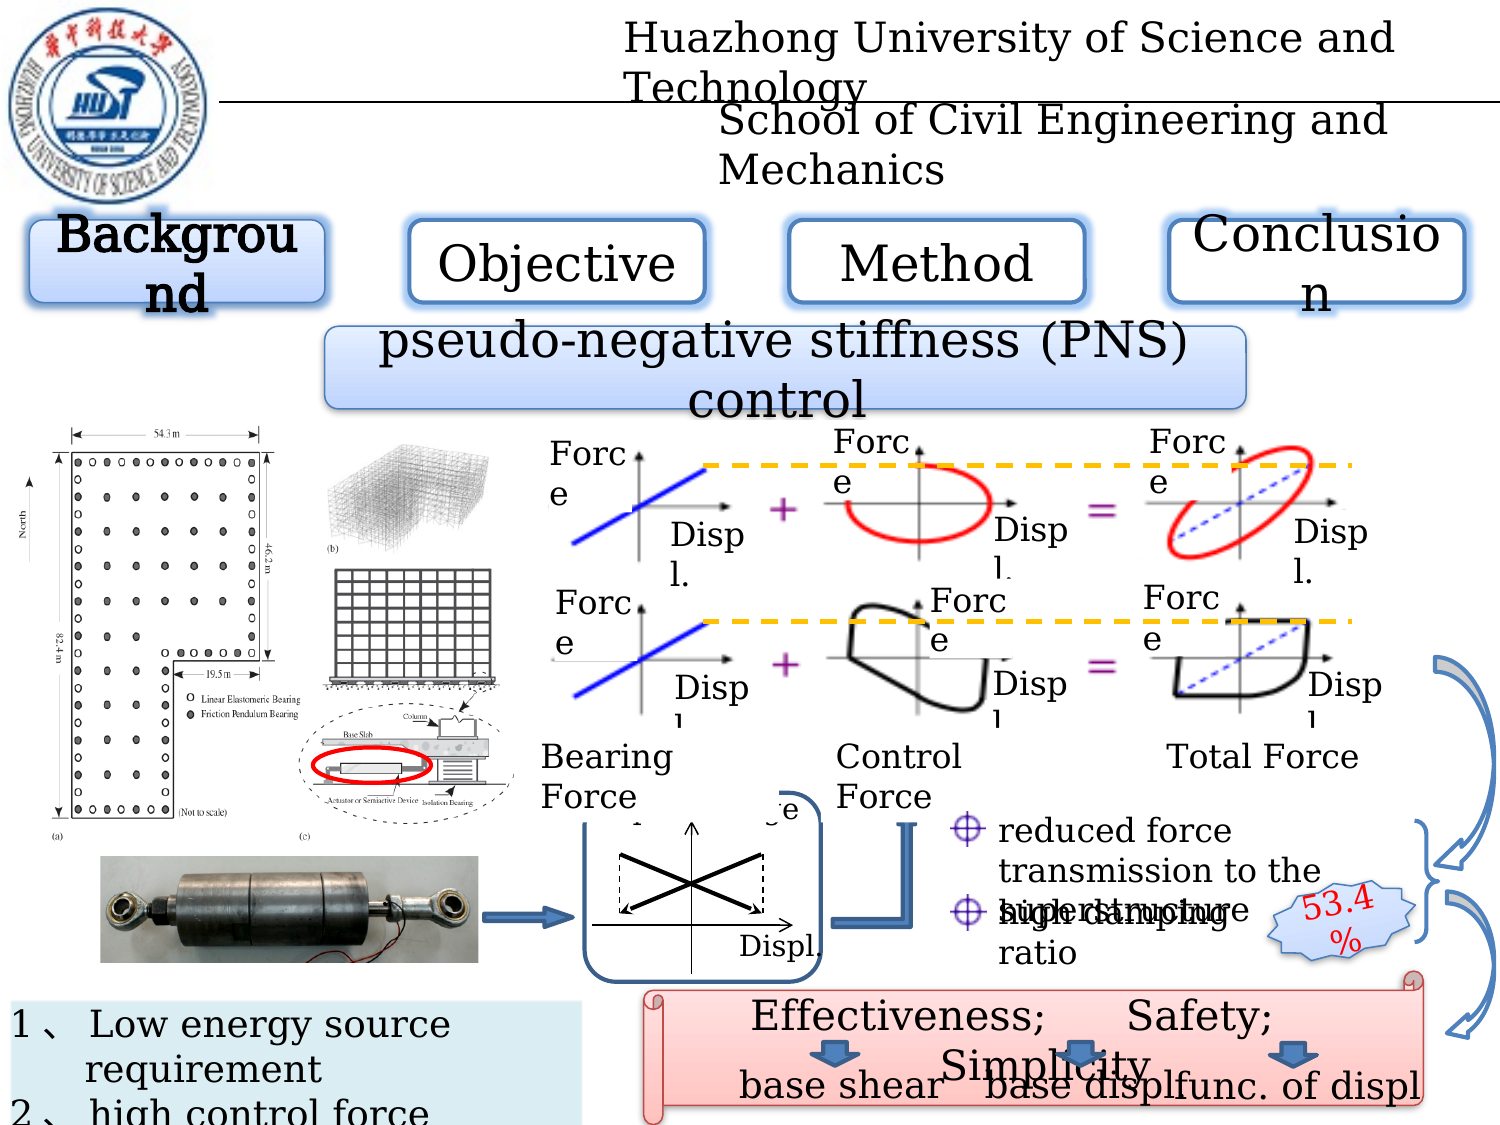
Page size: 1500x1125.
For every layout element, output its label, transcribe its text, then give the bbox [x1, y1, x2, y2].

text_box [501, 420, 1412, 784]
text_box pseudo-negative stiffness (PNS) control [323, 325, 1247, 410]
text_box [949, 656, 1495, 891]
picture [0, 0, 219, 212]
text_box Objective [407, 217, 707, 305]
text_box Conclusion [1167, 217, 1467, 305]
text_box Background [28, 219, 326, 304]
picture [0, 420, 501, 847]
text_box Huazhong University of Science and Technology [608, 30, 1500, 90]
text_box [9, 747, 583, 1091]
text_box School of Civil Engineering and Mechanics [702, 113, 1500, 173]
text_box Method [787, 217, 1087, 305]
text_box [589, 793, 916, 983]
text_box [643, 891, 1495, 1125]
